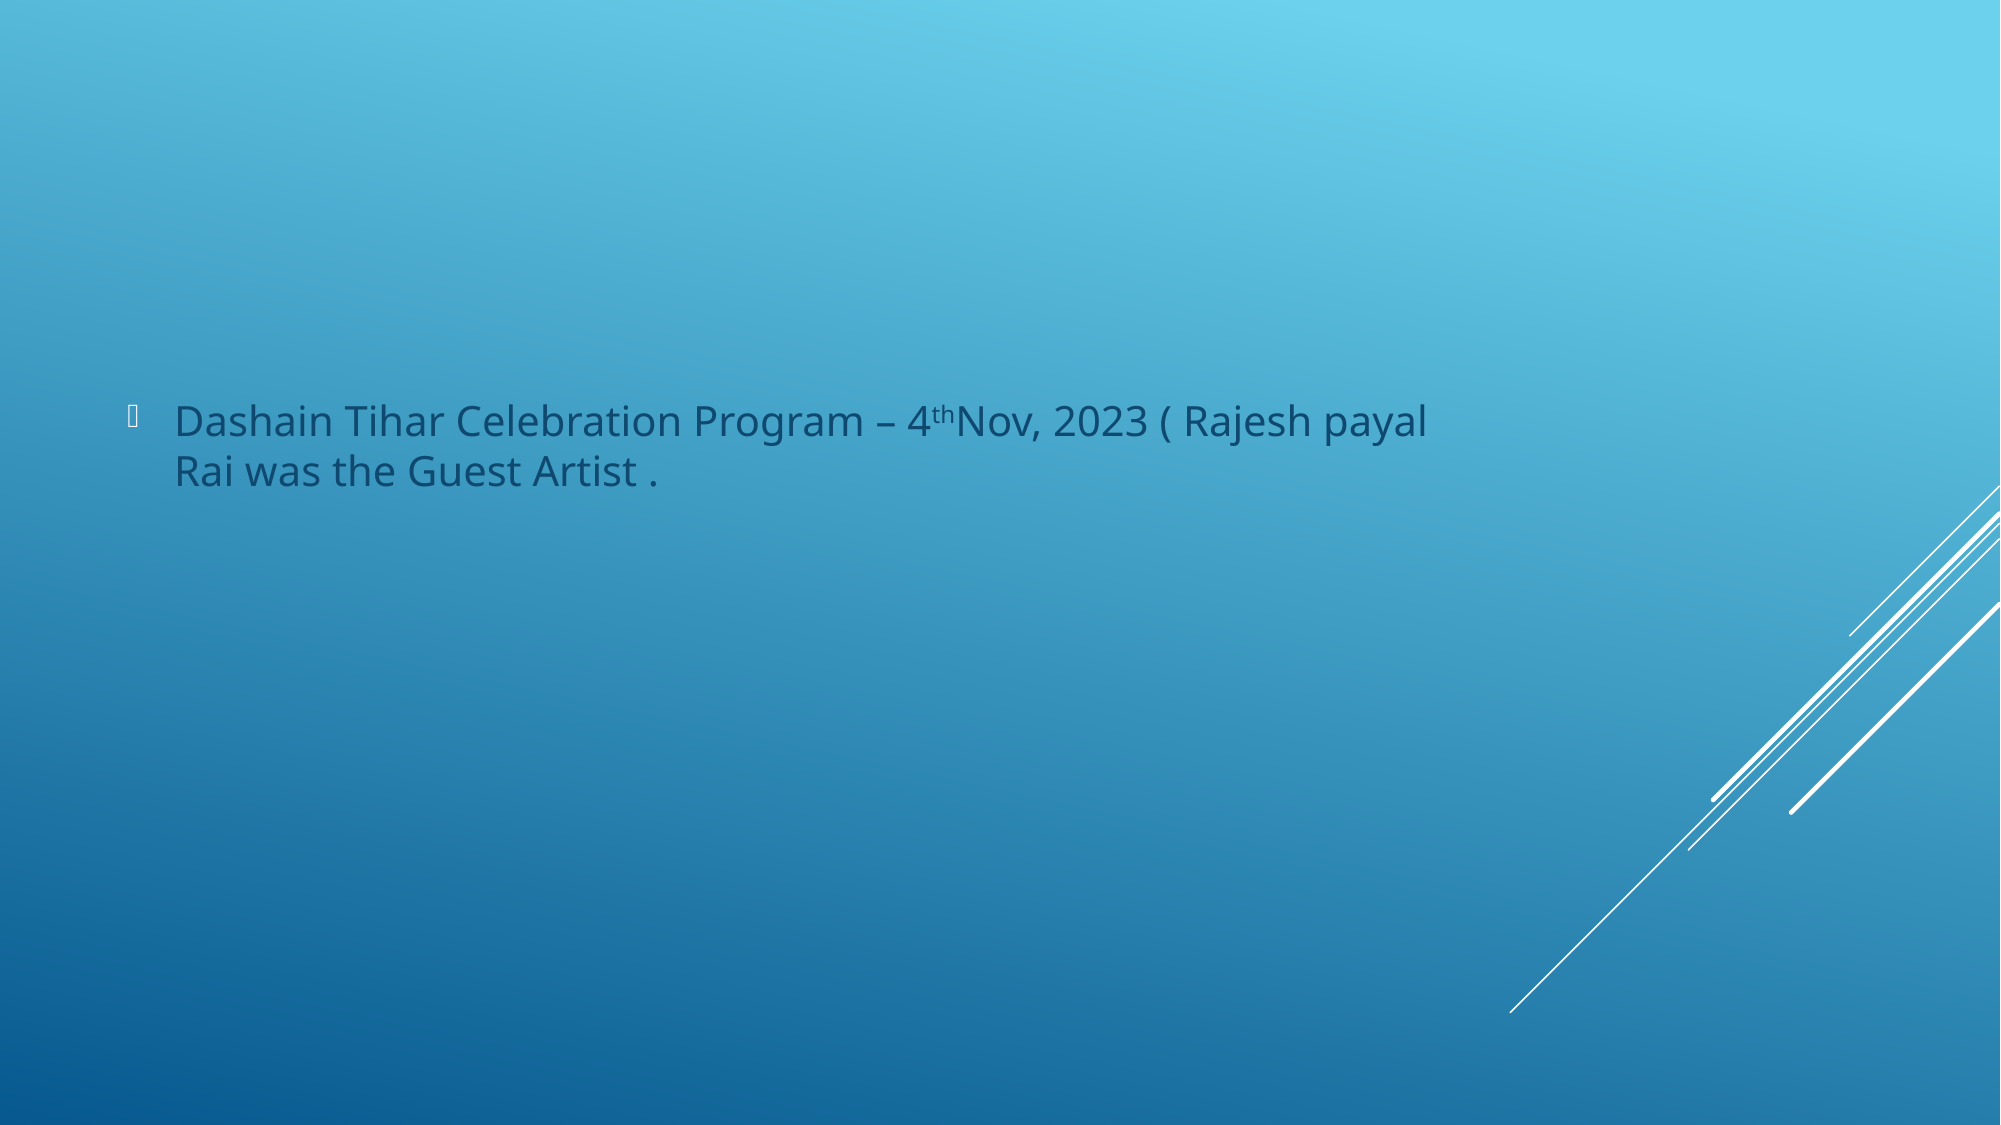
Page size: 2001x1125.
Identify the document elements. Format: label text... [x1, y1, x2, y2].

list Dashain Tihar Celebration Program – 4thNov, 2023 ( Rajesh payal Rai was the Guest Artist . [112, 112, 1513, 706]
